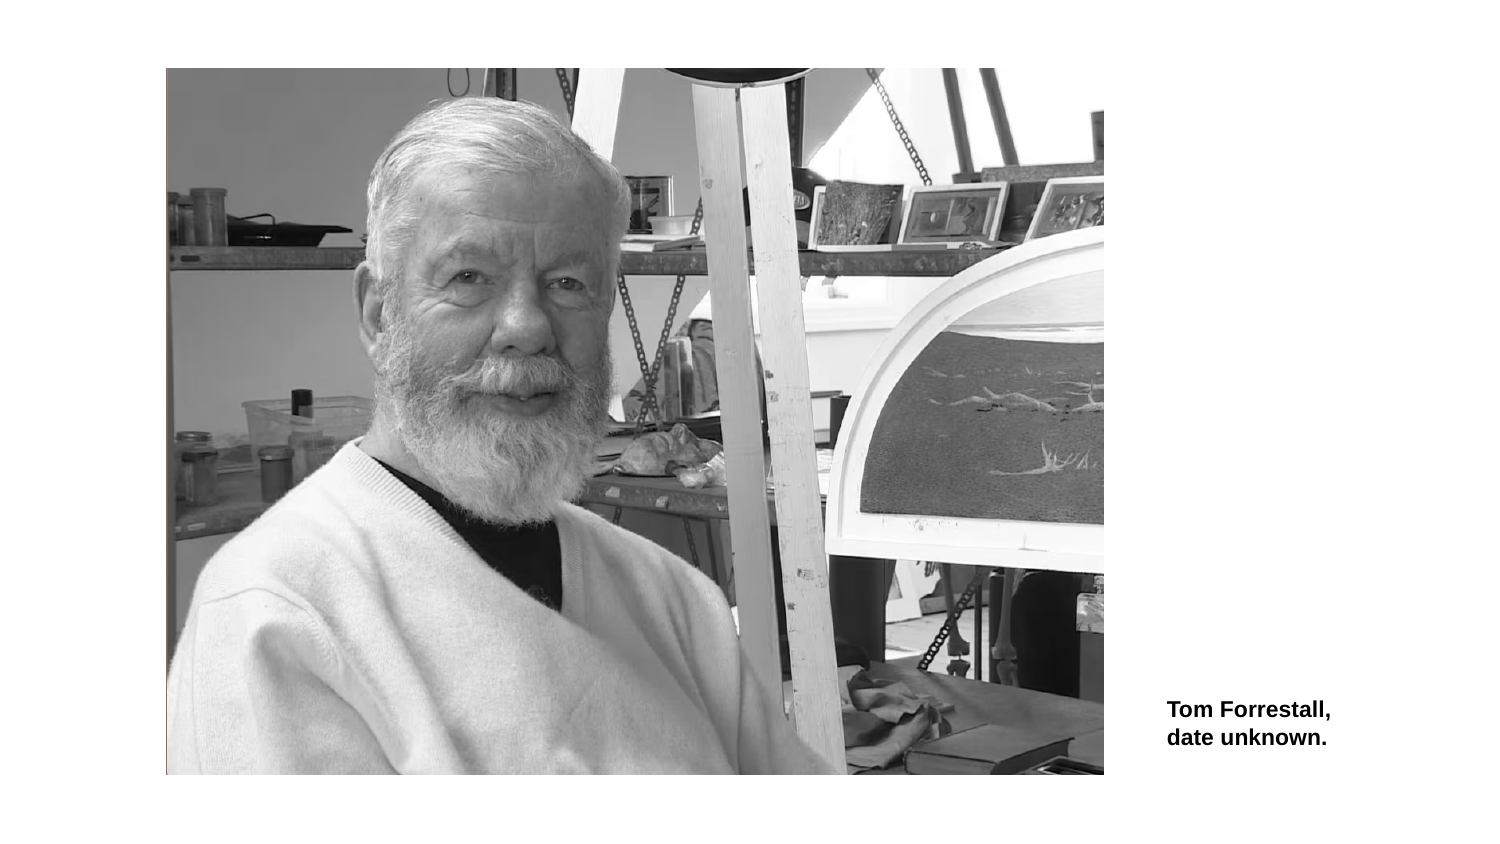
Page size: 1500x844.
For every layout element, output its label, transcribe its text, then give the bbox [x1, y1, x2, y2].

text_box Tom Forrestall, date unknown. [1151, 679, 1361, 765]
picture [166, 68, 1104, 775]
